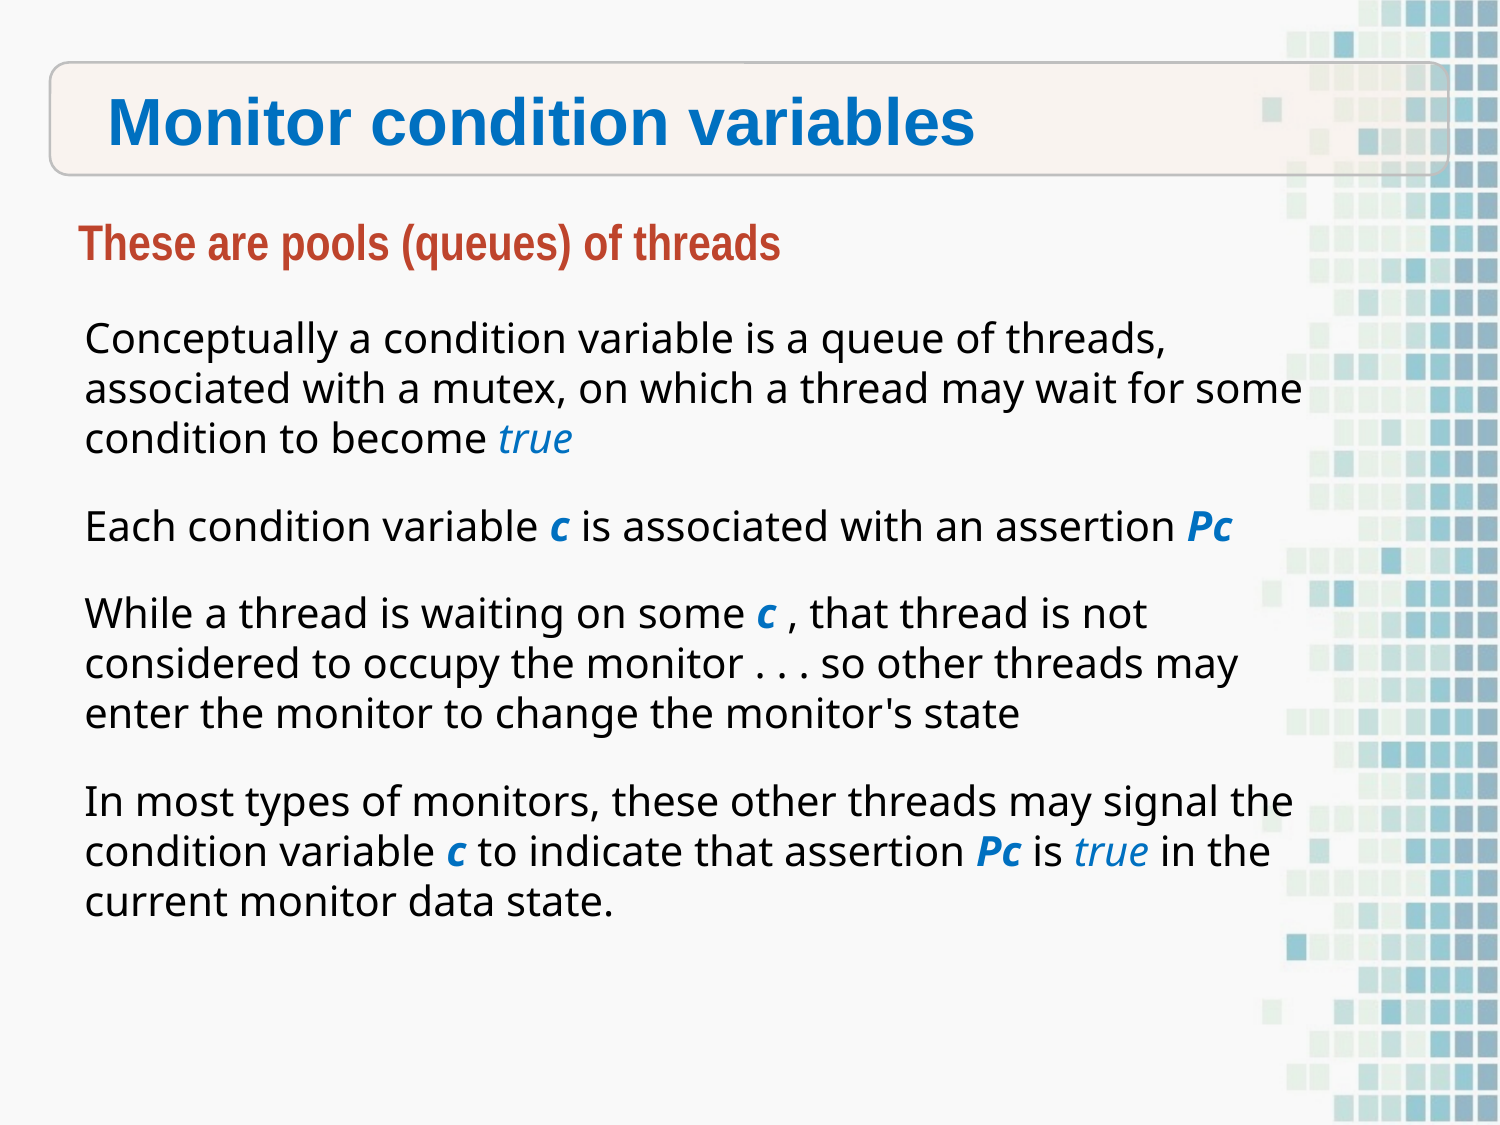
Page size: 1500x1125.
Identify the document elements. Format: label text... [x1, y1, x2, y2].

text_box [48, 61, 1436, 177]
text_box These are pools (queues) of threads [45, 199, 1248, 281]
list Monitor condition variables [75, 62, 1449, 175]
text_box Conceptually a condition variable is a queue of threads, associated with a mutex, on which a thread may wait for some condition to become true Each condition variable c is associated with an assertion Pc While a thread is waiting on some c , that thread is not considered to occupy the monitor . . . so other threads may enter the monitor to change the monitor's state In most types of monitors, these other threads may signal the condition variable c to indicate that assertion Pc is true in the current monitor data state. [51, 287, 1350, 950]
picture [0, 0, 1500, 1125]
